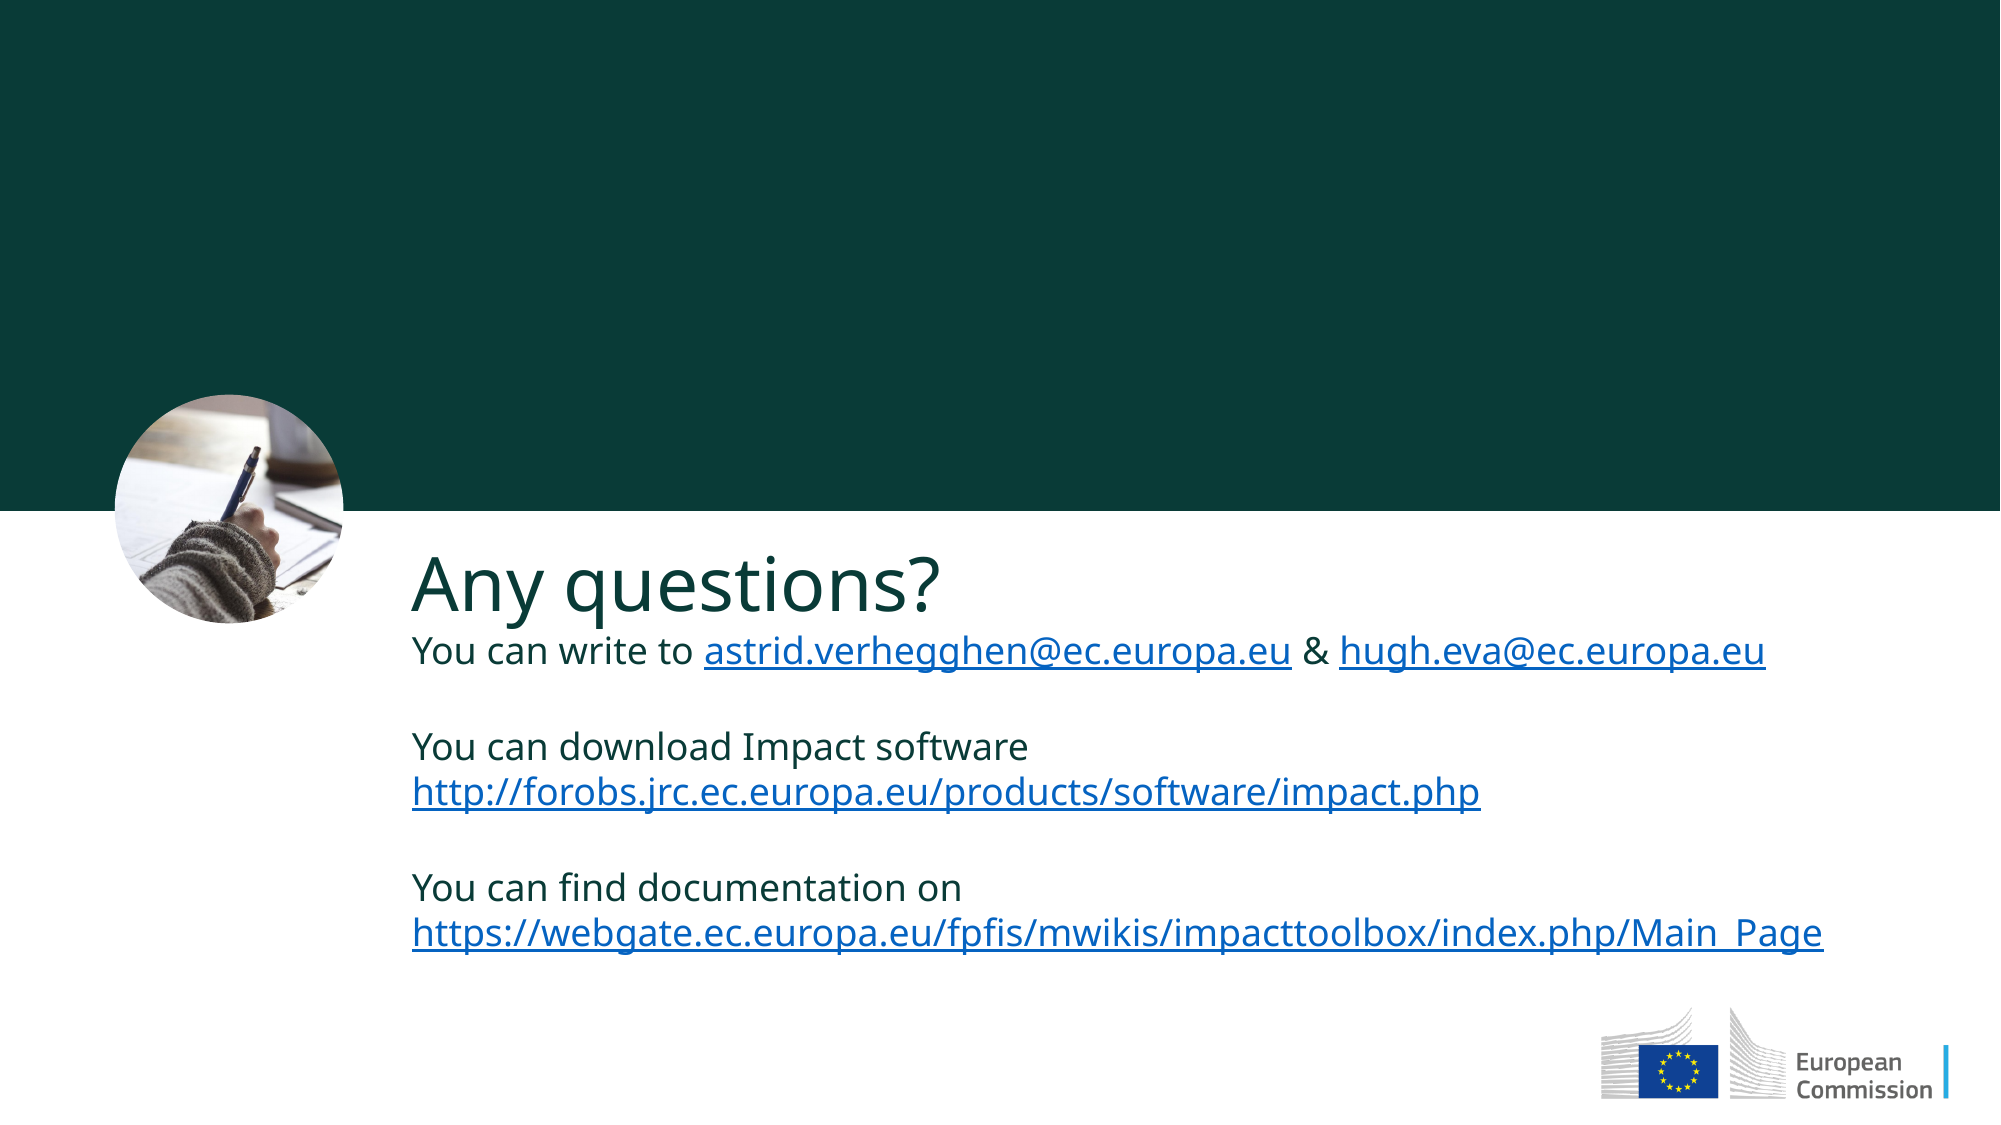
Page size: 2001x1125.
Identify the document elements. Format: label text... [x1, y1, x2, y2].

picture [1572, 993, 1977, 1112]
picture [114, 394, 344, 624]
text_box Any questions? You can write to astrid.verhegghen@ec.europa.eu & hugh.eva@ec.europa.eu You can download Impact software http://forobs.jrc.ec.europa.eu/products/software/impact.php You can find documentation on https://webgate.ec.europa.eu/fpfis/mwikis/impacttoolbox/index.php/Main_Page [396, 536, 1957, 1050]
